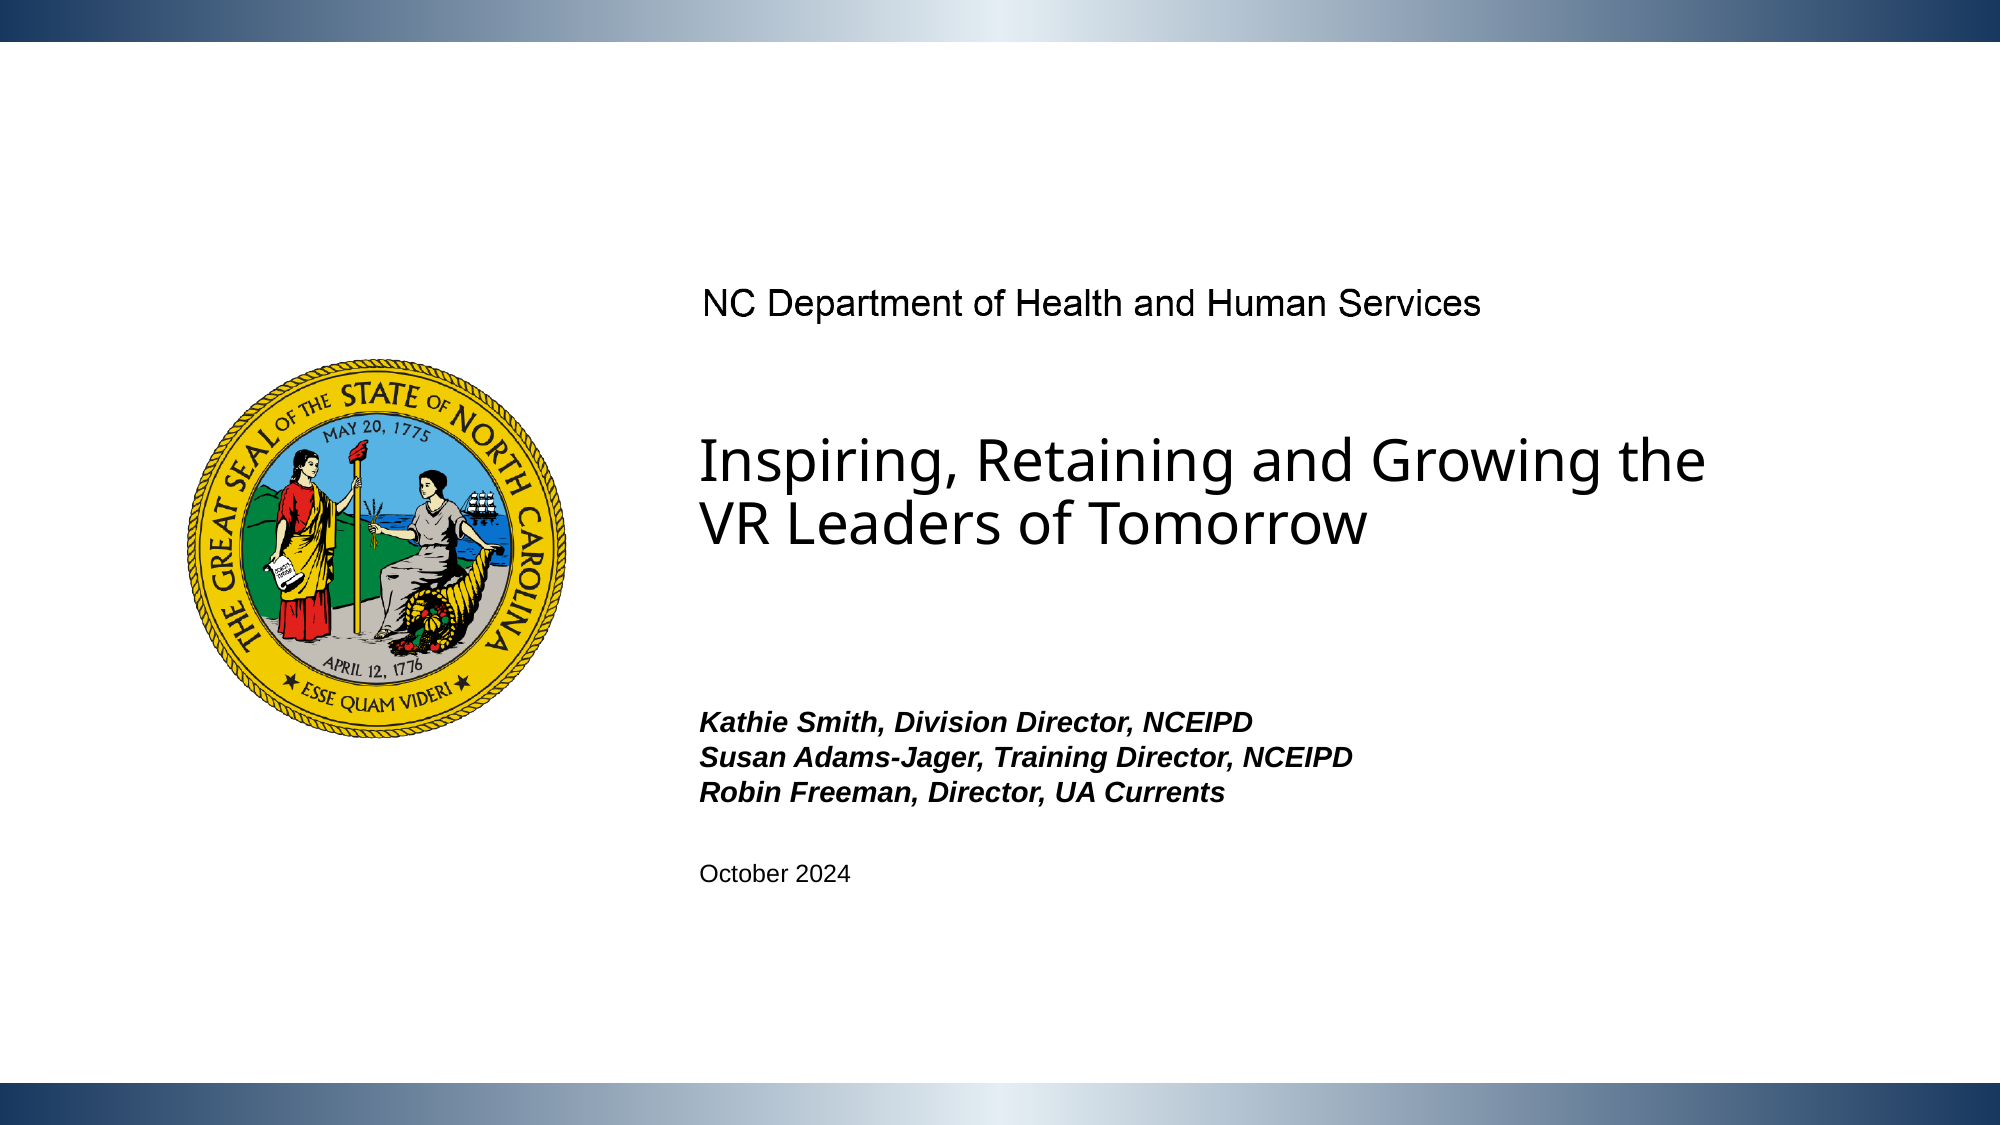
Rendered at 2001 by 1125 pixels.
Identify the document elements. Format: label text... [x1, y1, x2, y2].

list Kathie Smith, Division Director, NCEIPD Susan Adams-Jager, Training Director, NCEIPD Robin Freeman, Director, UA Currents [684, 660, 1632, 815]
list Inspiring, Retaining and Growing the VR Leaders of Tomorrow [684, 328, 1747, 660]
text_box October 2024 [684, 815, 1632, 896]
picture [0, 0, 2001, 1125]
